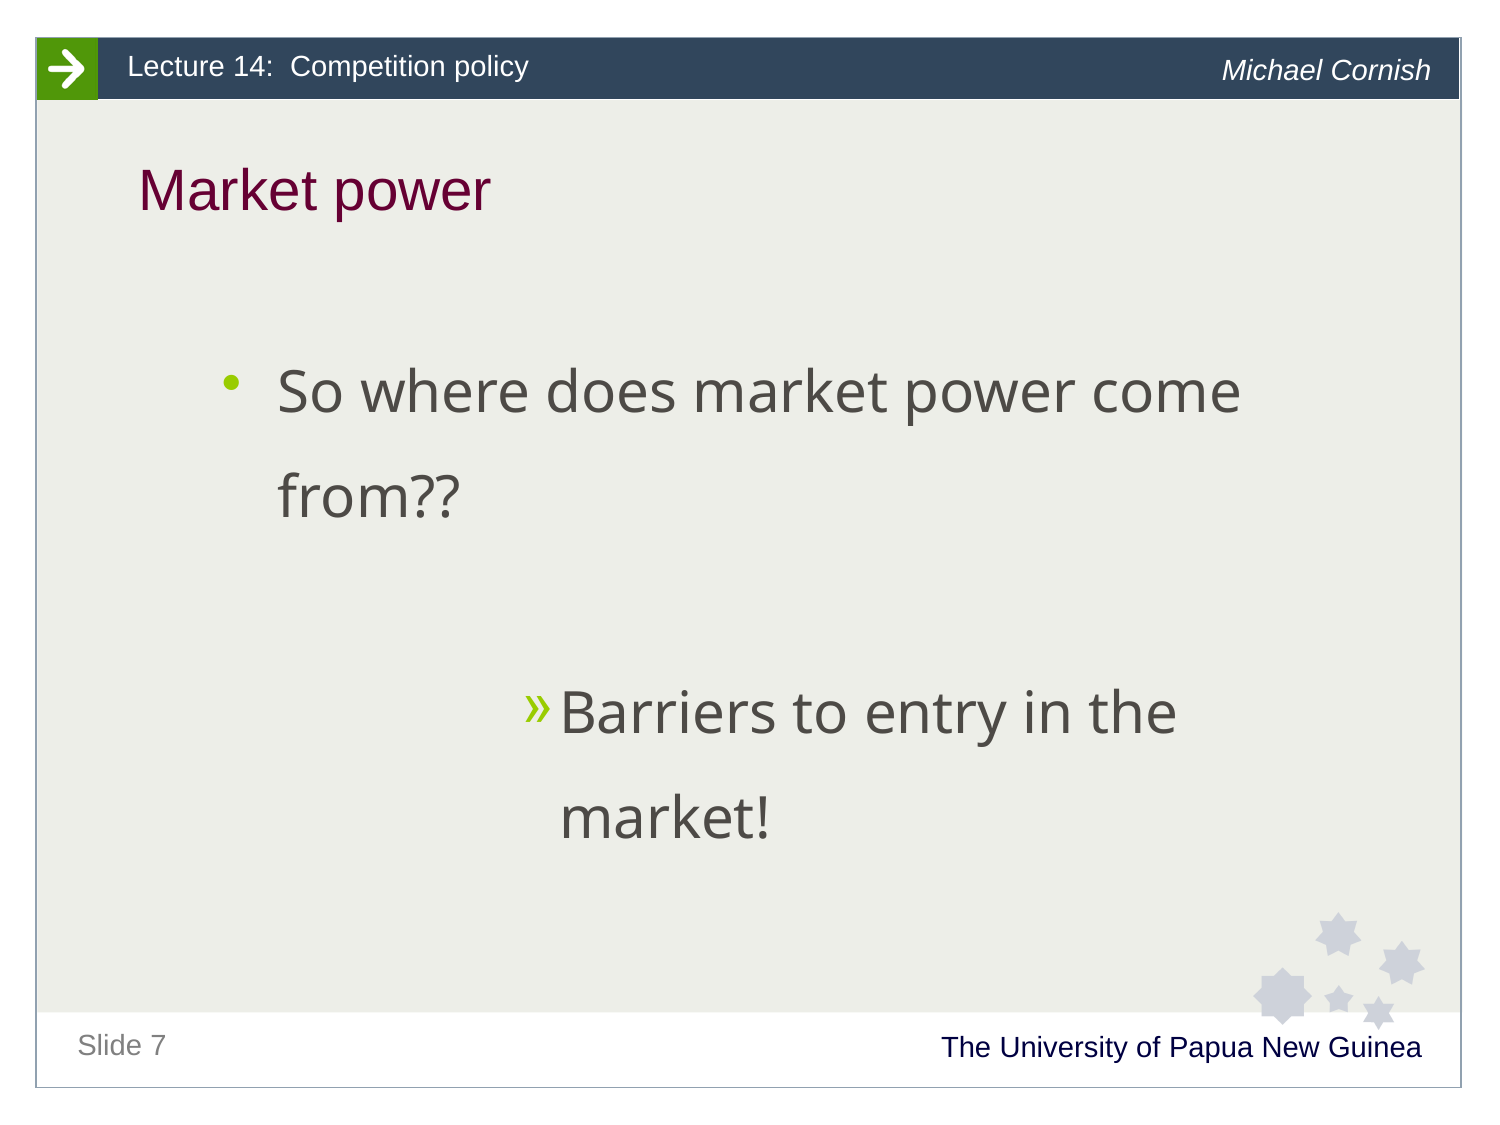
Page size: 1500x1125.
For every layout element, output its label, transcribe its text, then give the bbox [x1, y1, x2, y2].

title Market power [123, 160, 1343, 274]
picture [1253, 912, 1425, 1030]
list So where does market power come from?? Barriers to entry in the market! [206, 255, 1317, 791]
picture [37, 38, 98, 100]
